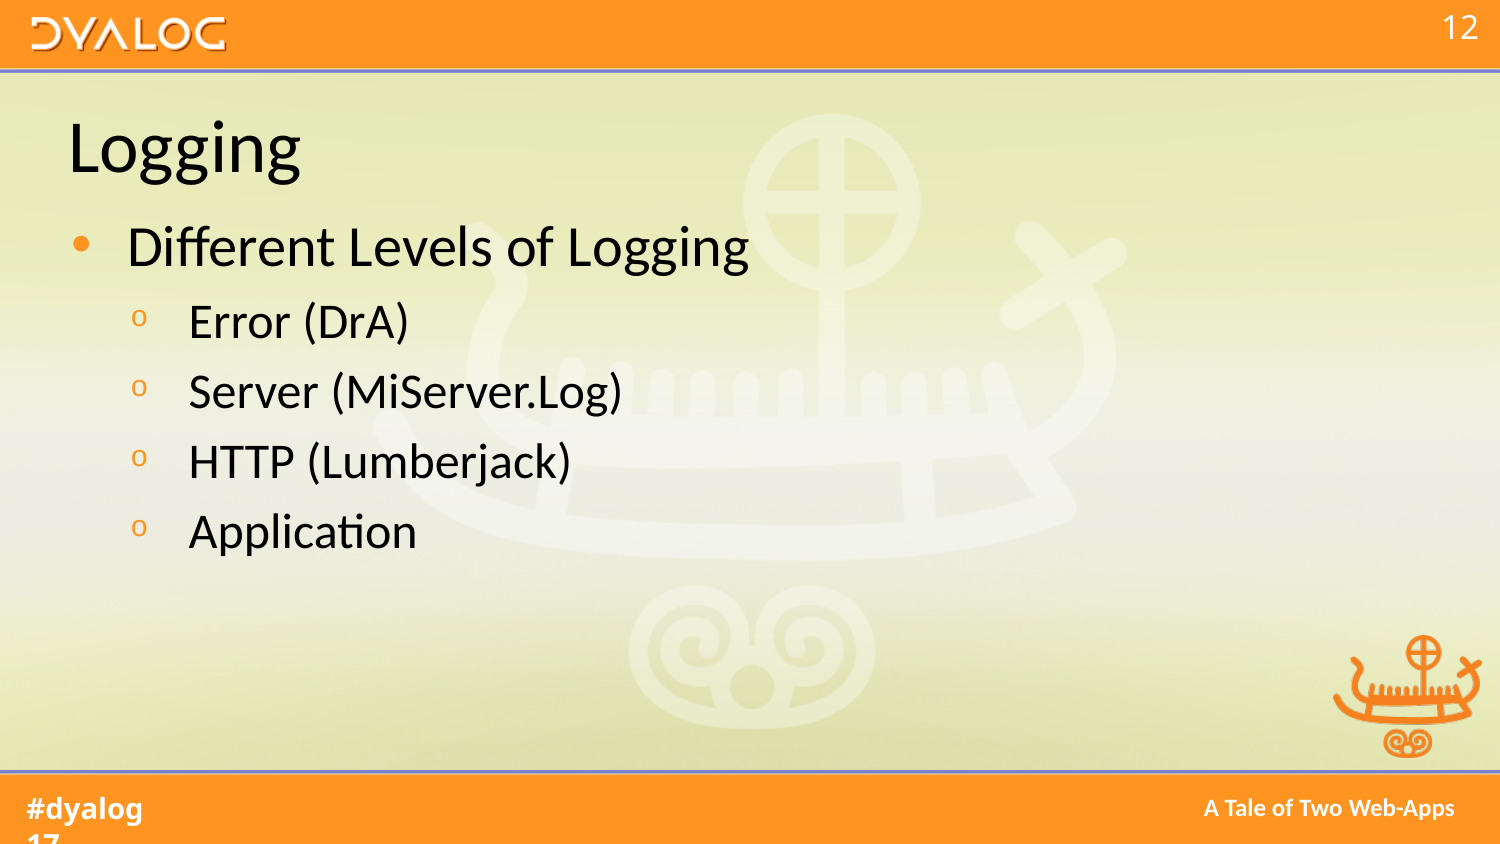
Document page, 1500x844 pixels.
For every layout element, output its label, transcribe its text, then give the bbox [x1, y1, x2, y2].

list Different Levels of Logging Error (DrA) Server (MiServer.Log) HTTP (Lumberjack) Application [56, 200, 1069, 758]
picture [0, 0, 1500, 844]
footer A Tale of Two Web-Apps [964, 783, 1471, 829]
title Logging [53, 94, 1425, 192]
